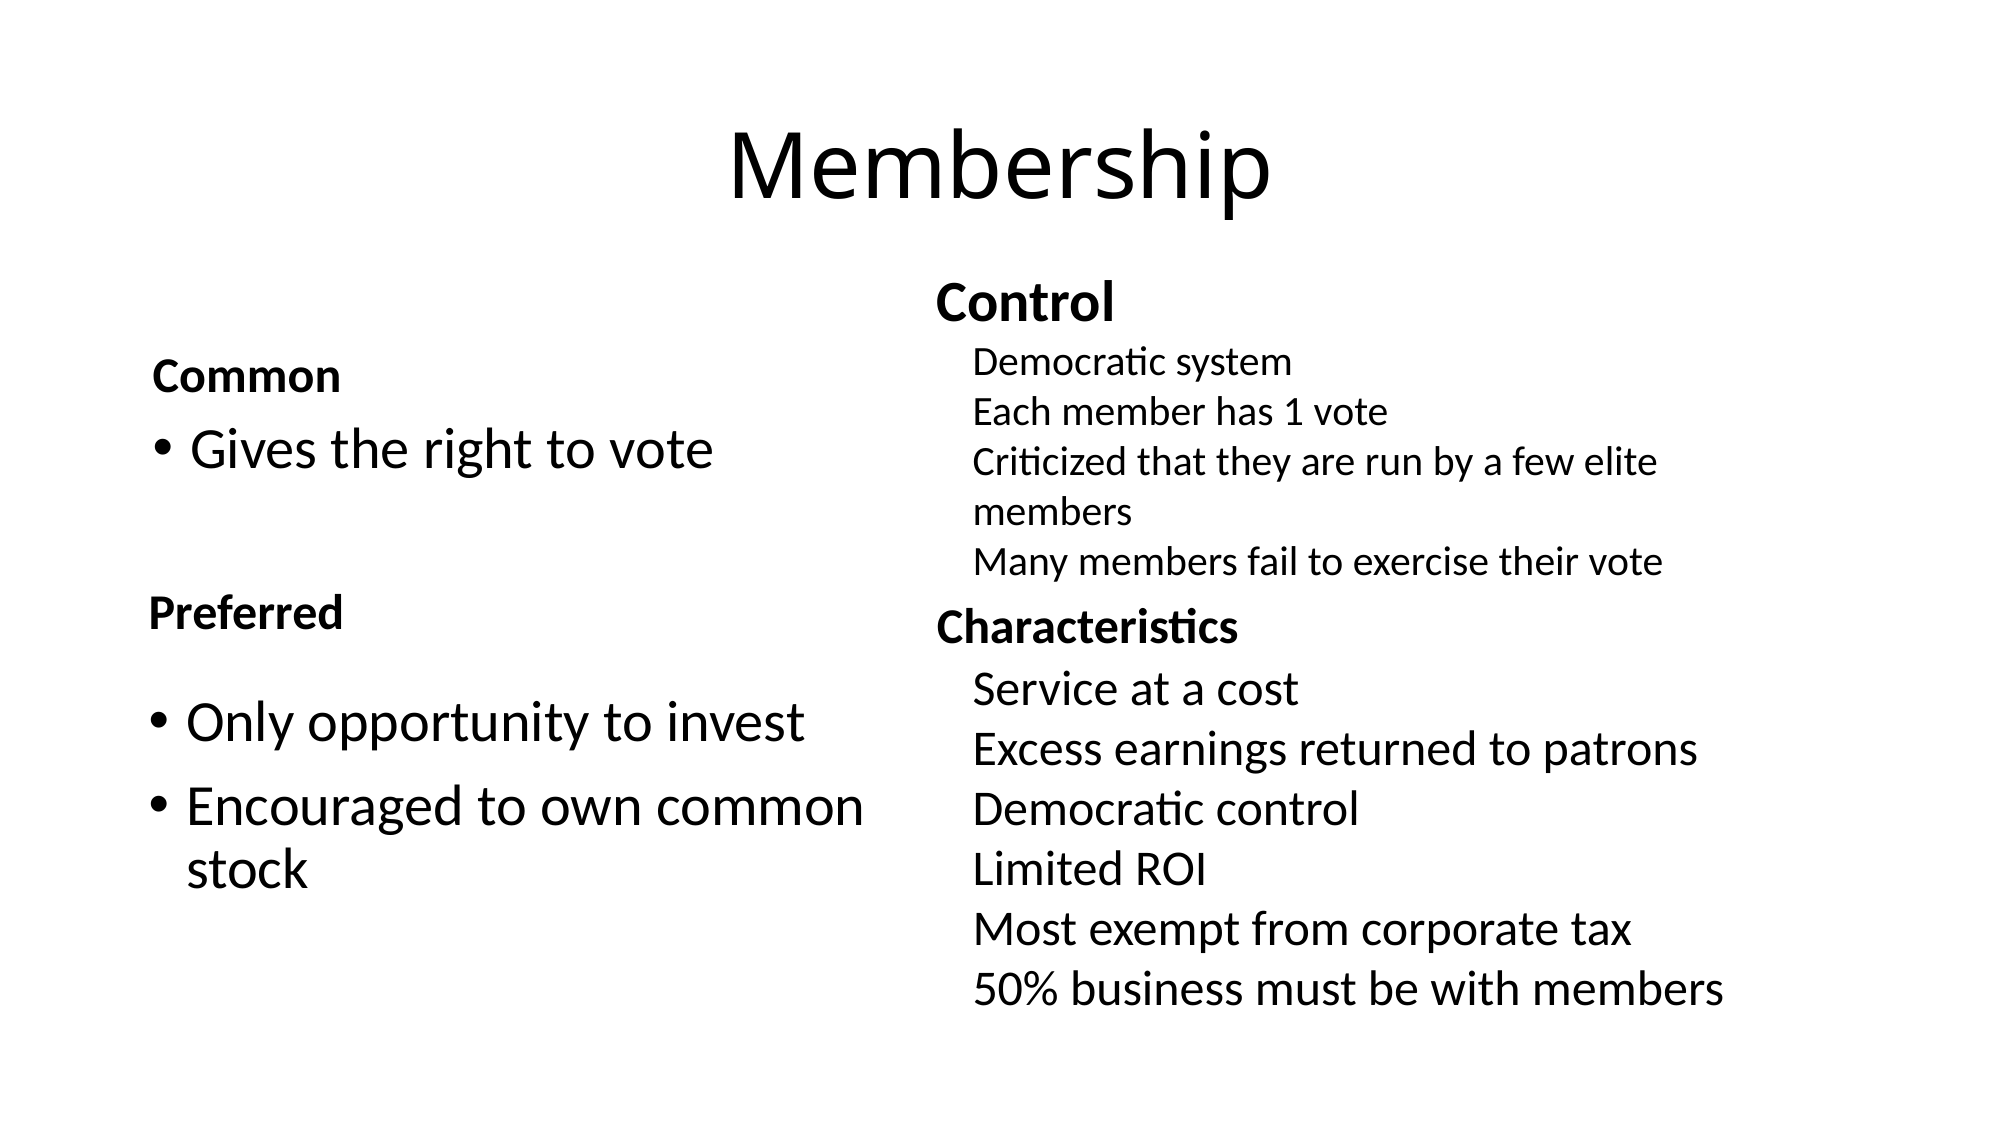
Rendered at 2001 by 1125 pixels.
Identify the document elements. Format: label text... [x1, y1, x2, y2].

list Preferred [133, 512, 957, 648]
list Only opportunity to invest Encouraged to own common stock [133, 684, 957, 947]
text_box Service at a cost Excess earnings returned to patrons Democratic control Limited ROI Most exempt from corporate tax 50% business must be with members [957, 647, 1752, 1083]
title Membership [137, 59, 1863, 278]
text_box Democratic system Each member has 1 vote Criticized that they are run by a few elite members Many members fail to exercise their vote [957, 326, 1839, 636]
list Common [137, 275, 957, 410]
list Gives the right to vote [137, 410, 957, 512]
text_box Characteristics [922, 585, 1490, 661]
text_box Control [922, 255, 1815, 340]
